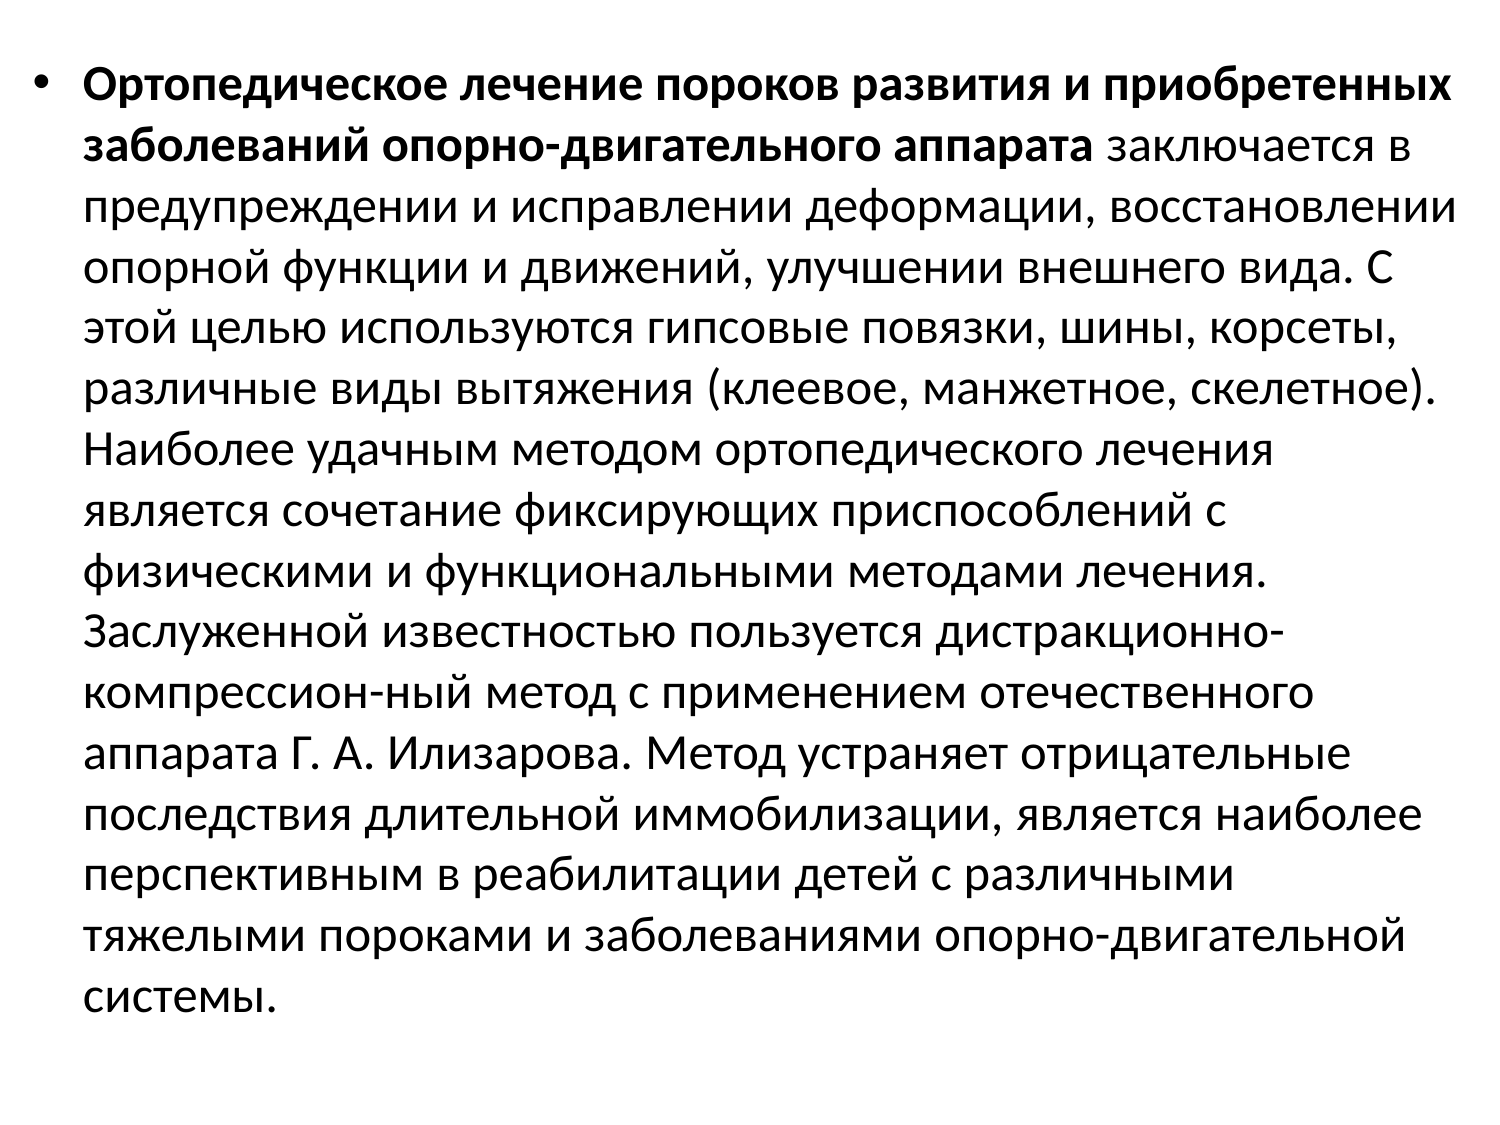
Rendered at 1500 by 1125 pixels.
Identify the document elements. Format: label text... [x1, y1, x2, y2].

list Ортопедическое лечение пороков развития и приобретенных заболева­ний опорно-двигательного аппарата заключается в предупреждении и ис­правлении деформации, восстановлении опорной функции и движений, улучшении внешнего вида. С этой целью используются гипсовые повязки, шины, корсеты, различные виды вытяжения (клеевое, манжетное, скелетное). Наиболее удачным методом ортопедического лечения является сочетание фиксирующих приспособлений с физическими и функциональными методами лечения. Заслуженной известностью пользуется дистракционно-компрессион-ный метод с применением отечественного аппарата Г. А. Илизарова. Метод устраняет отрицательные последствия длительной иммобилизации, является наиболее перспективным в реабилитации детей с различными тяжелыми пороками и заболеваниями опорно-двигательной системы. [17, 42, 1483, 1071]
